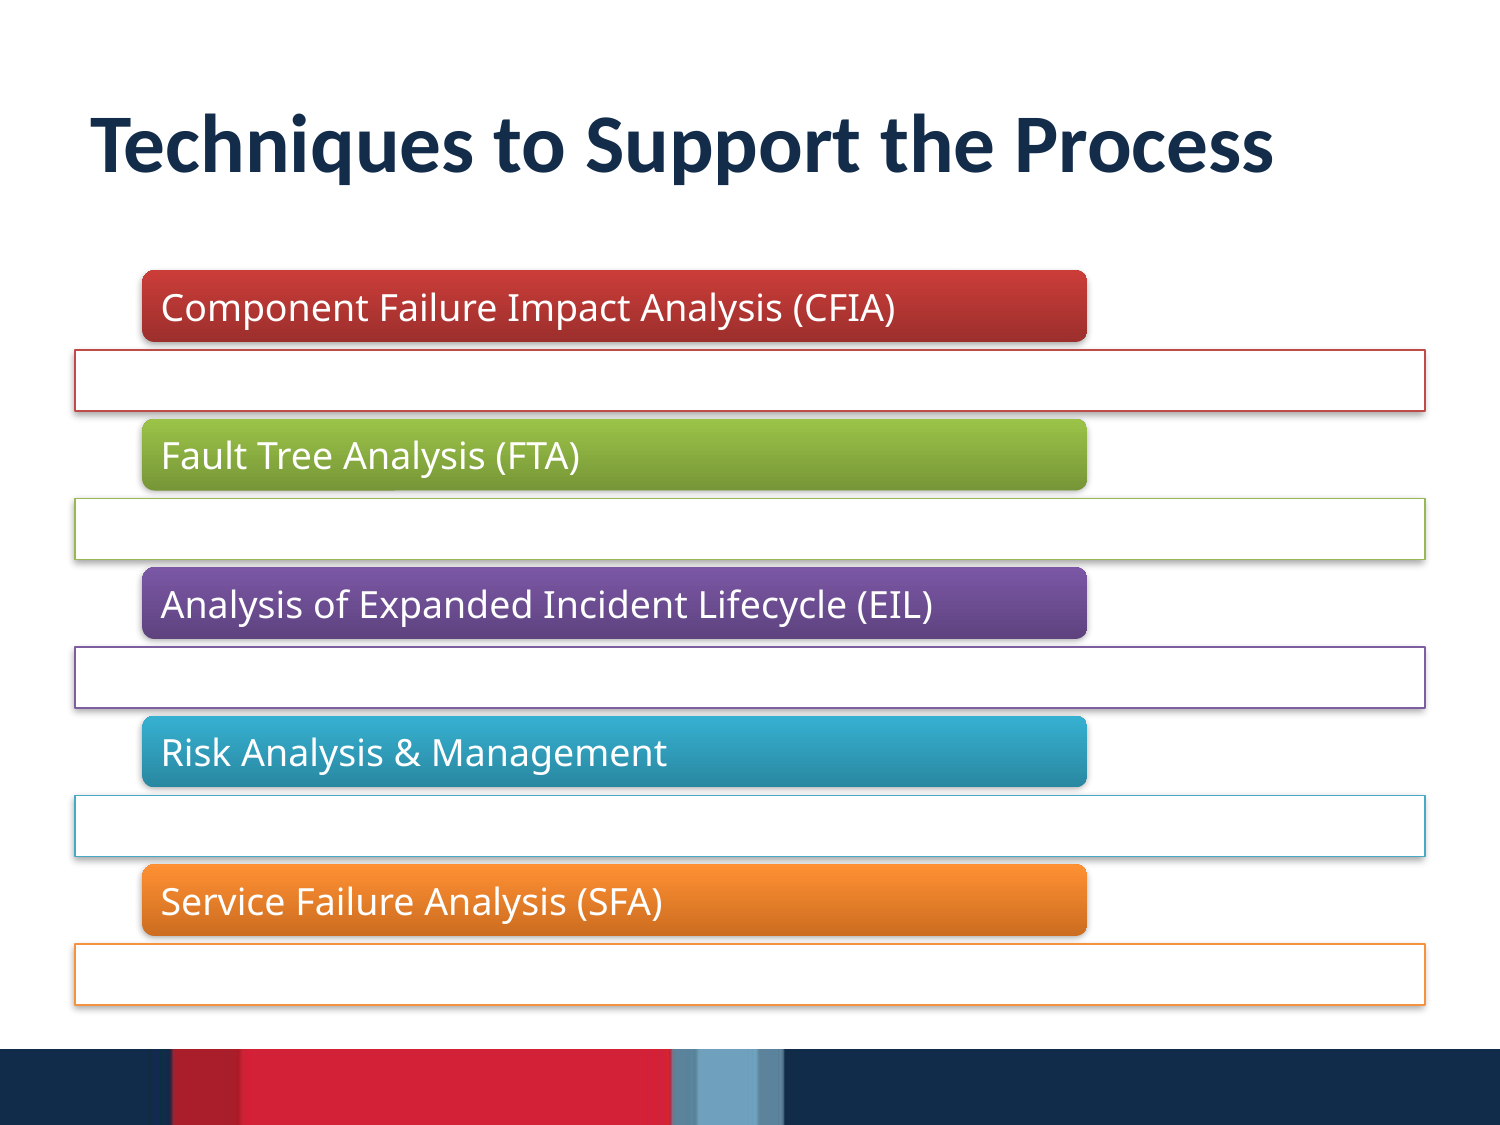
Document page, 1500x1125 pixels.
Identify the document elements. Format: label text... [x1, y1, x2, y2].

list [74, 262, 1426, 1006]
title Techniques to Support the Process [75, 45, 1425, 233]
picture [0, 1049, 1500, 1125]
